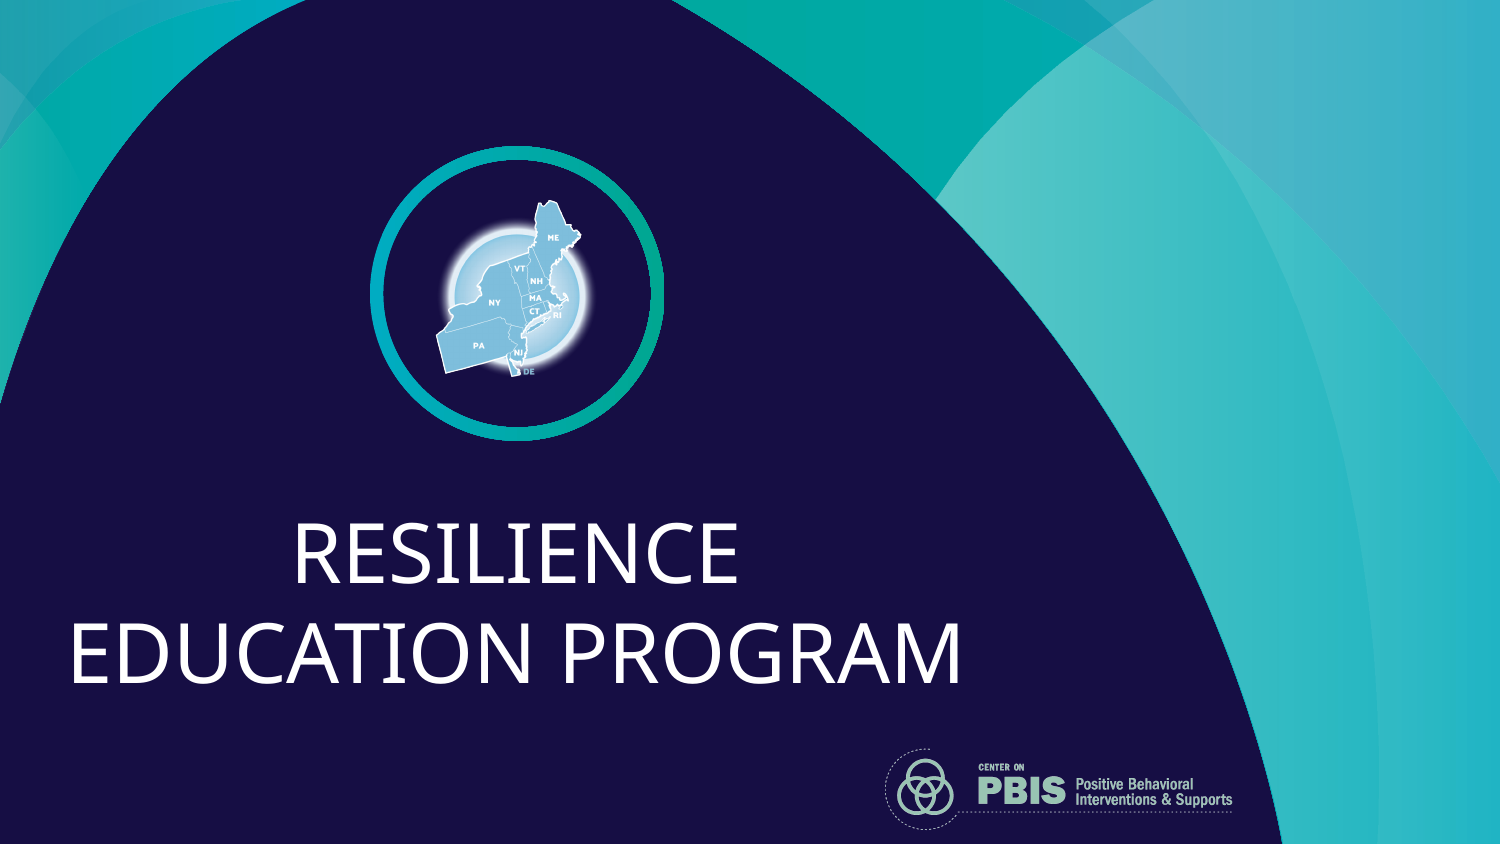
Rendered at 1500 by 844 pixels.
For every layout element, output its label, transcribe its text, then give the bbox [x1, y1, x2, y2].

text_box [369, 146, 665, 441]
picture [424, 199, 609, 389]
title RESILIENCE EDUCATION PROGRAM [32, 467, 1002, 733]
picture [883, 746, 1233, 834]
